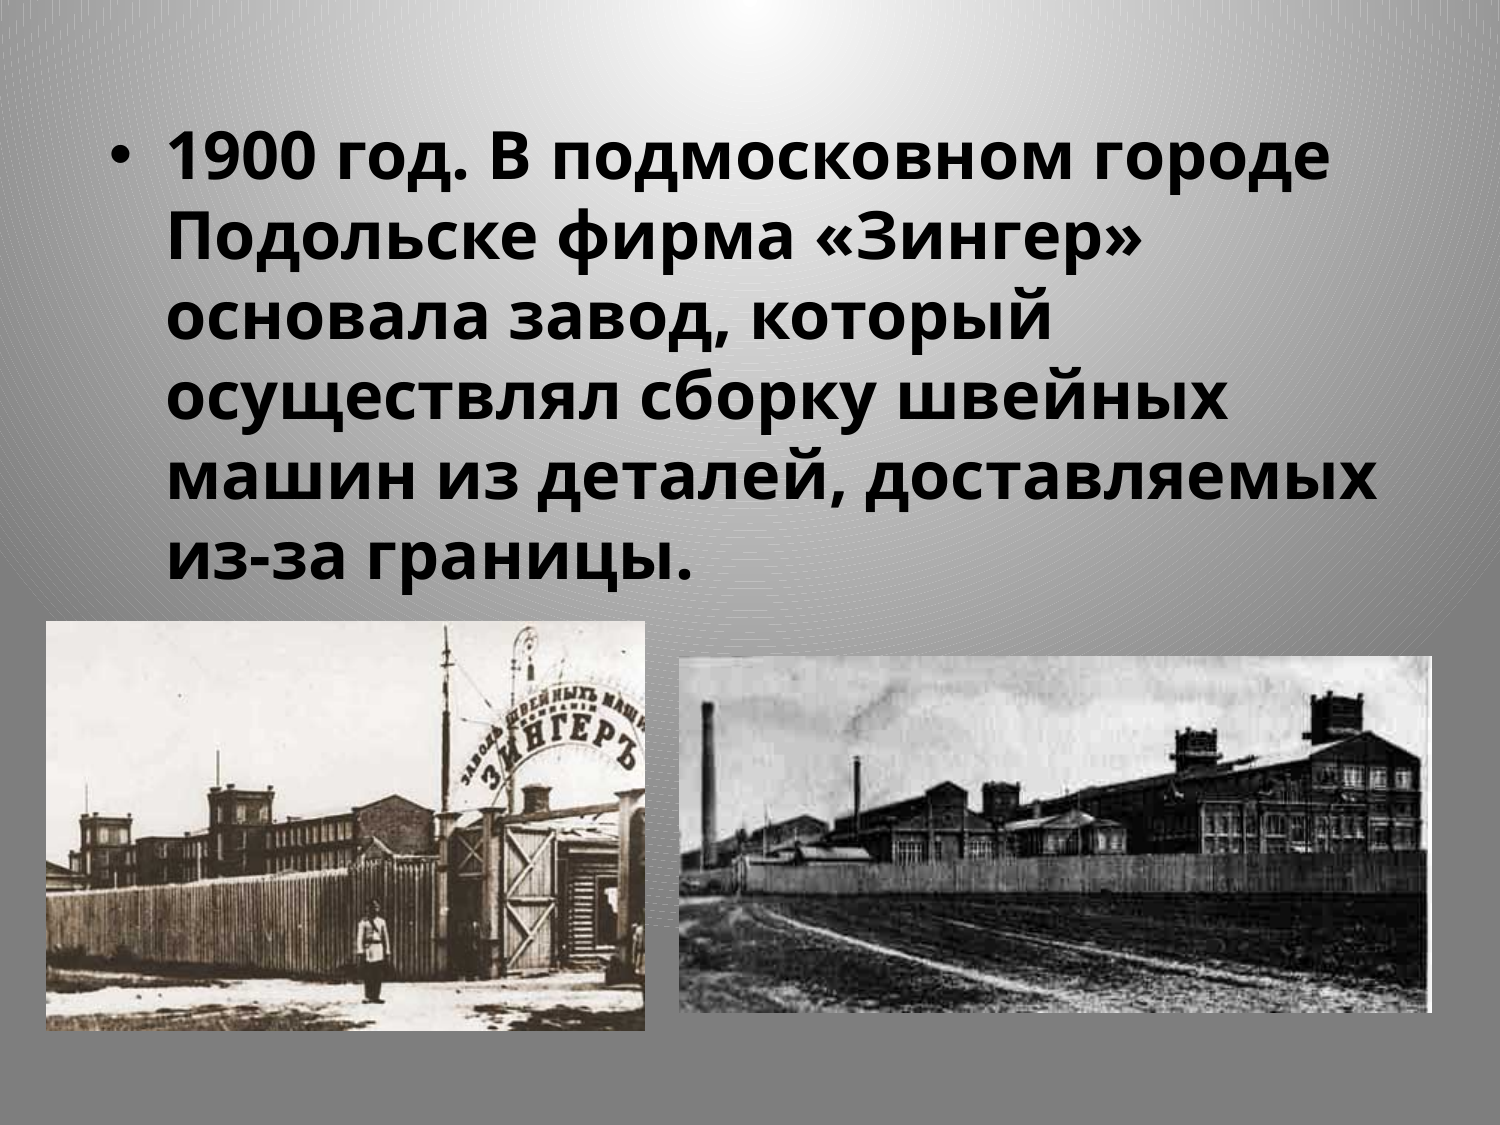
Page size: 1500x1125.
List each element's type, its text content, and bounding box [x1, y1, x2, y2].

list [679, 656, 1433, 1013]
list 1900 год. В подмосковном городе Подольске фирма «Зингер» основала завод, который осуществлял сборку швейных машин из деталей, доставляемых из-за границы. [93, 105, 1444, 848]
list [46, 620, 645, 1031]
